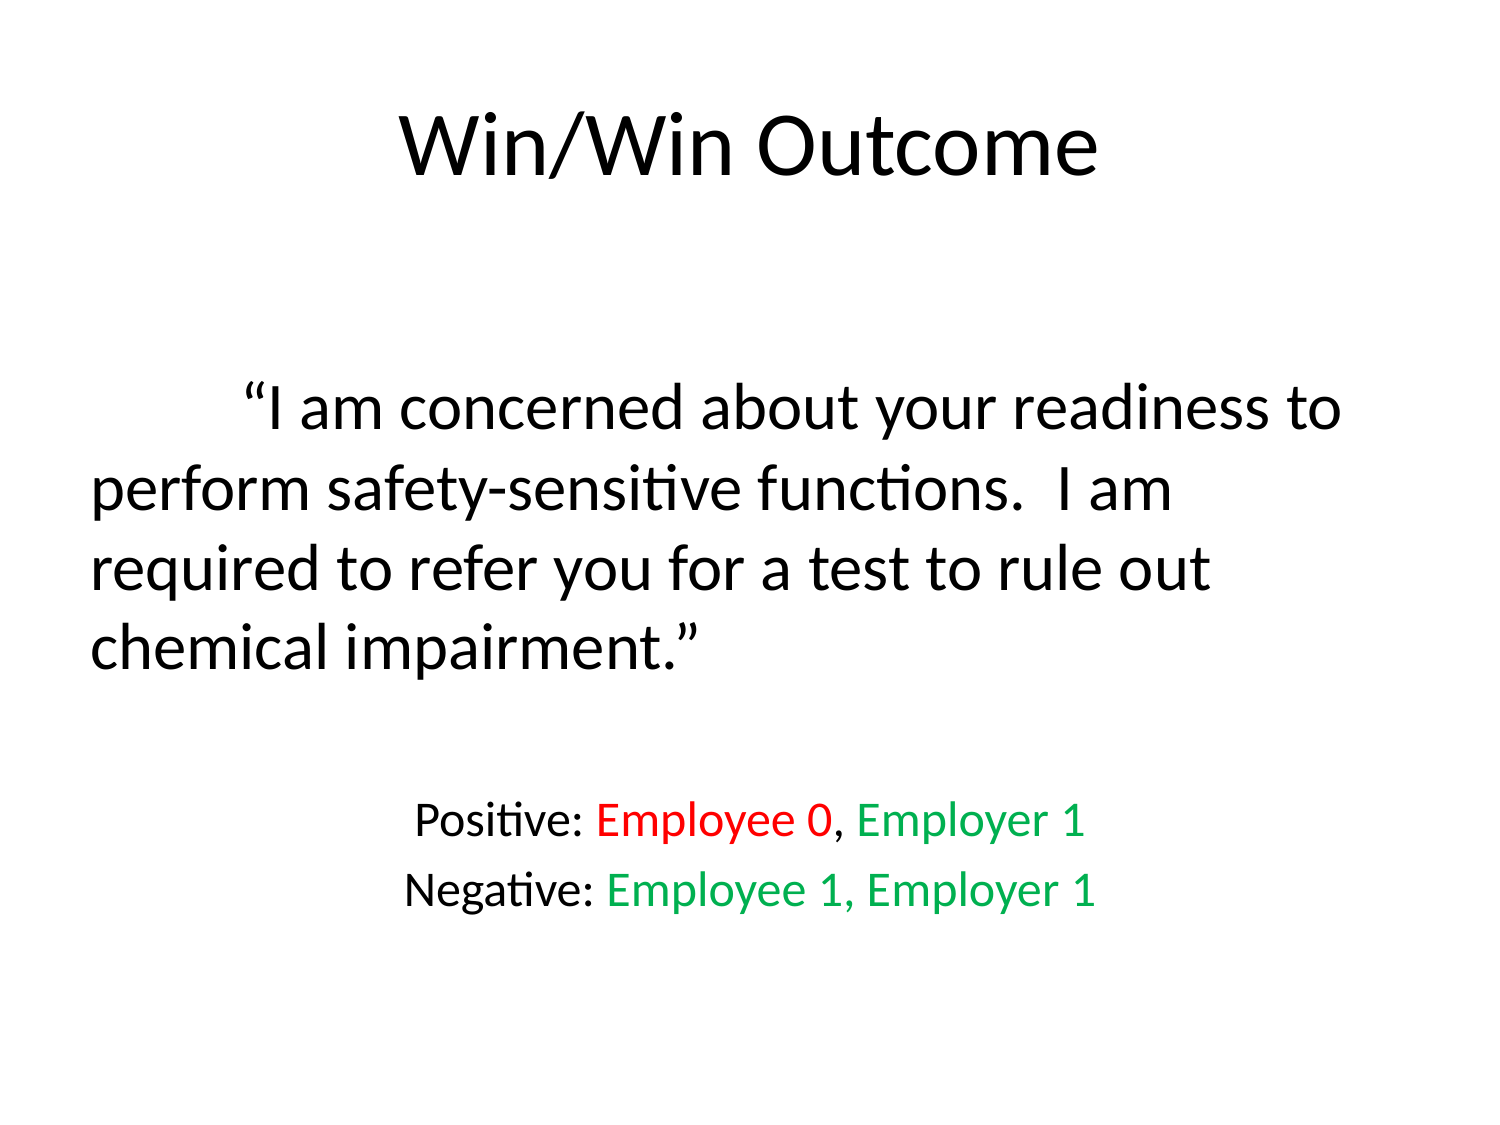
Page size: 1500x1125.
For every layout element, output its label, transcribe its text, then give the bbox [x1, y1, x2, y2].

list “I am concerned about your readiness to perform safety-sensitive functions. I am required to refer you for a test to rule out chemical impairment.” Positive: Employee 0, Employer 1 Negative: Employee 1, Employer 1 [75, 262, 1425, 1005]
title Win/Win Outcome [75, 45, 1425, 233]
